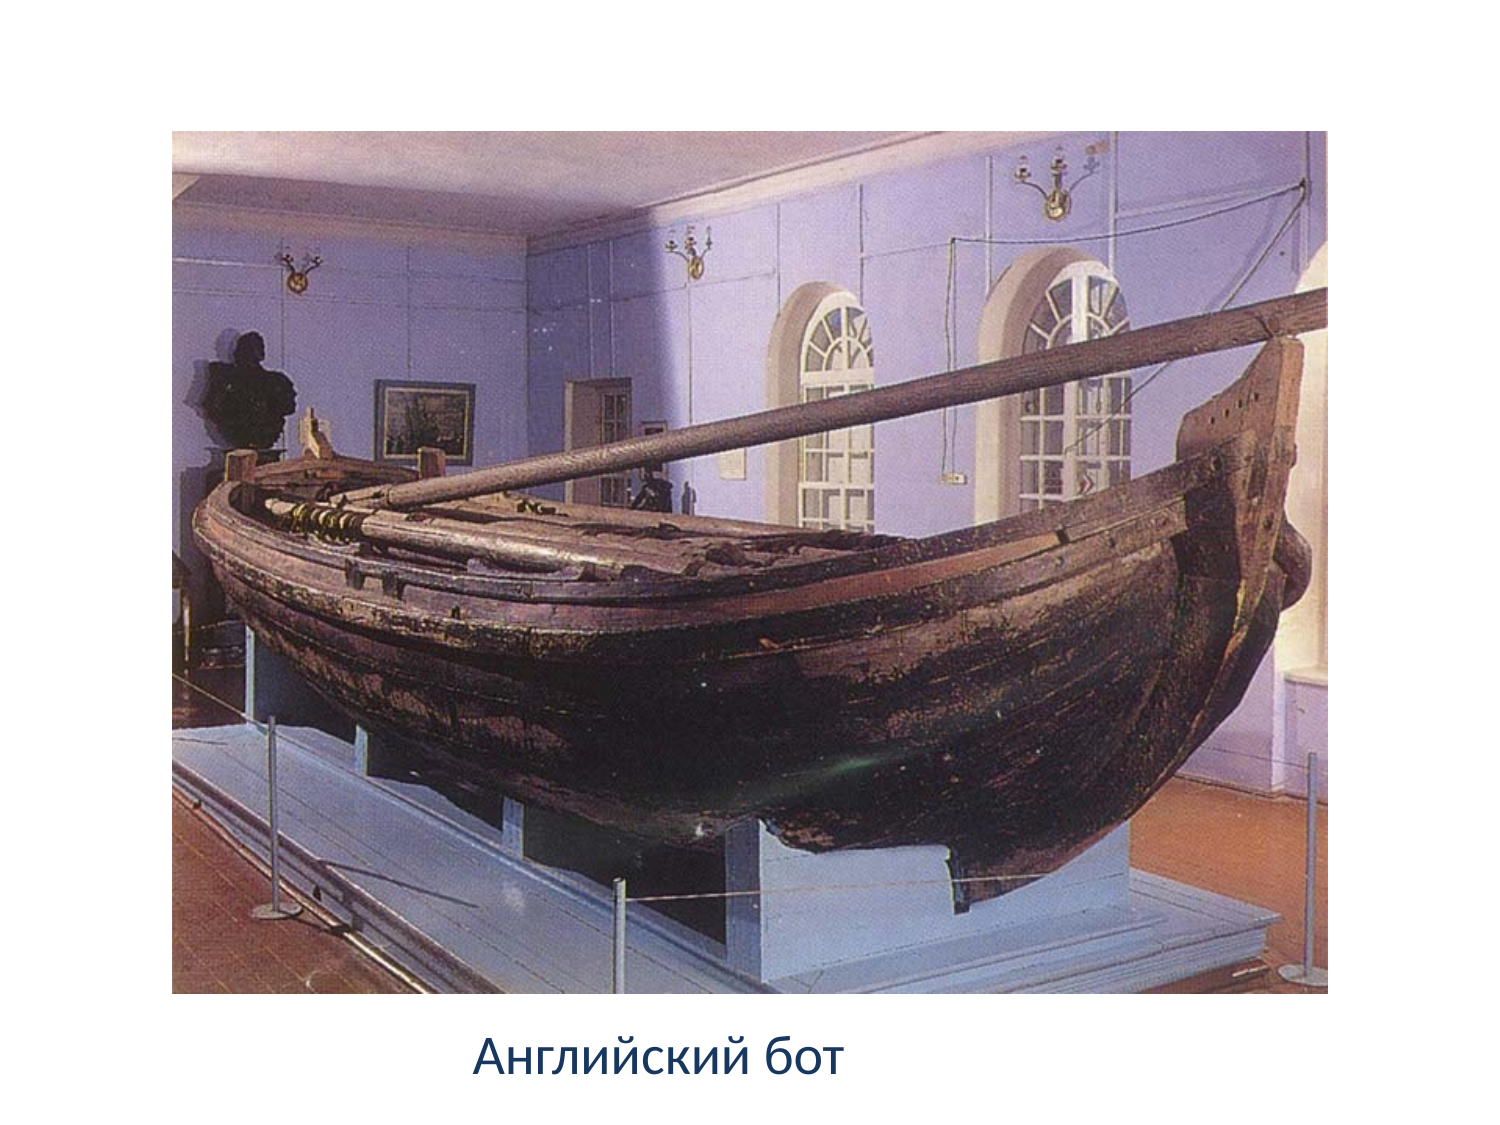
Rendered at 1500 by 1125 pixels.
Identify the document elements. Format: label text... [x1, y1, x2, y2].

picture [172, 131, 1328, 994]
list Английский бот [75, 1011, 1425, 1094]
